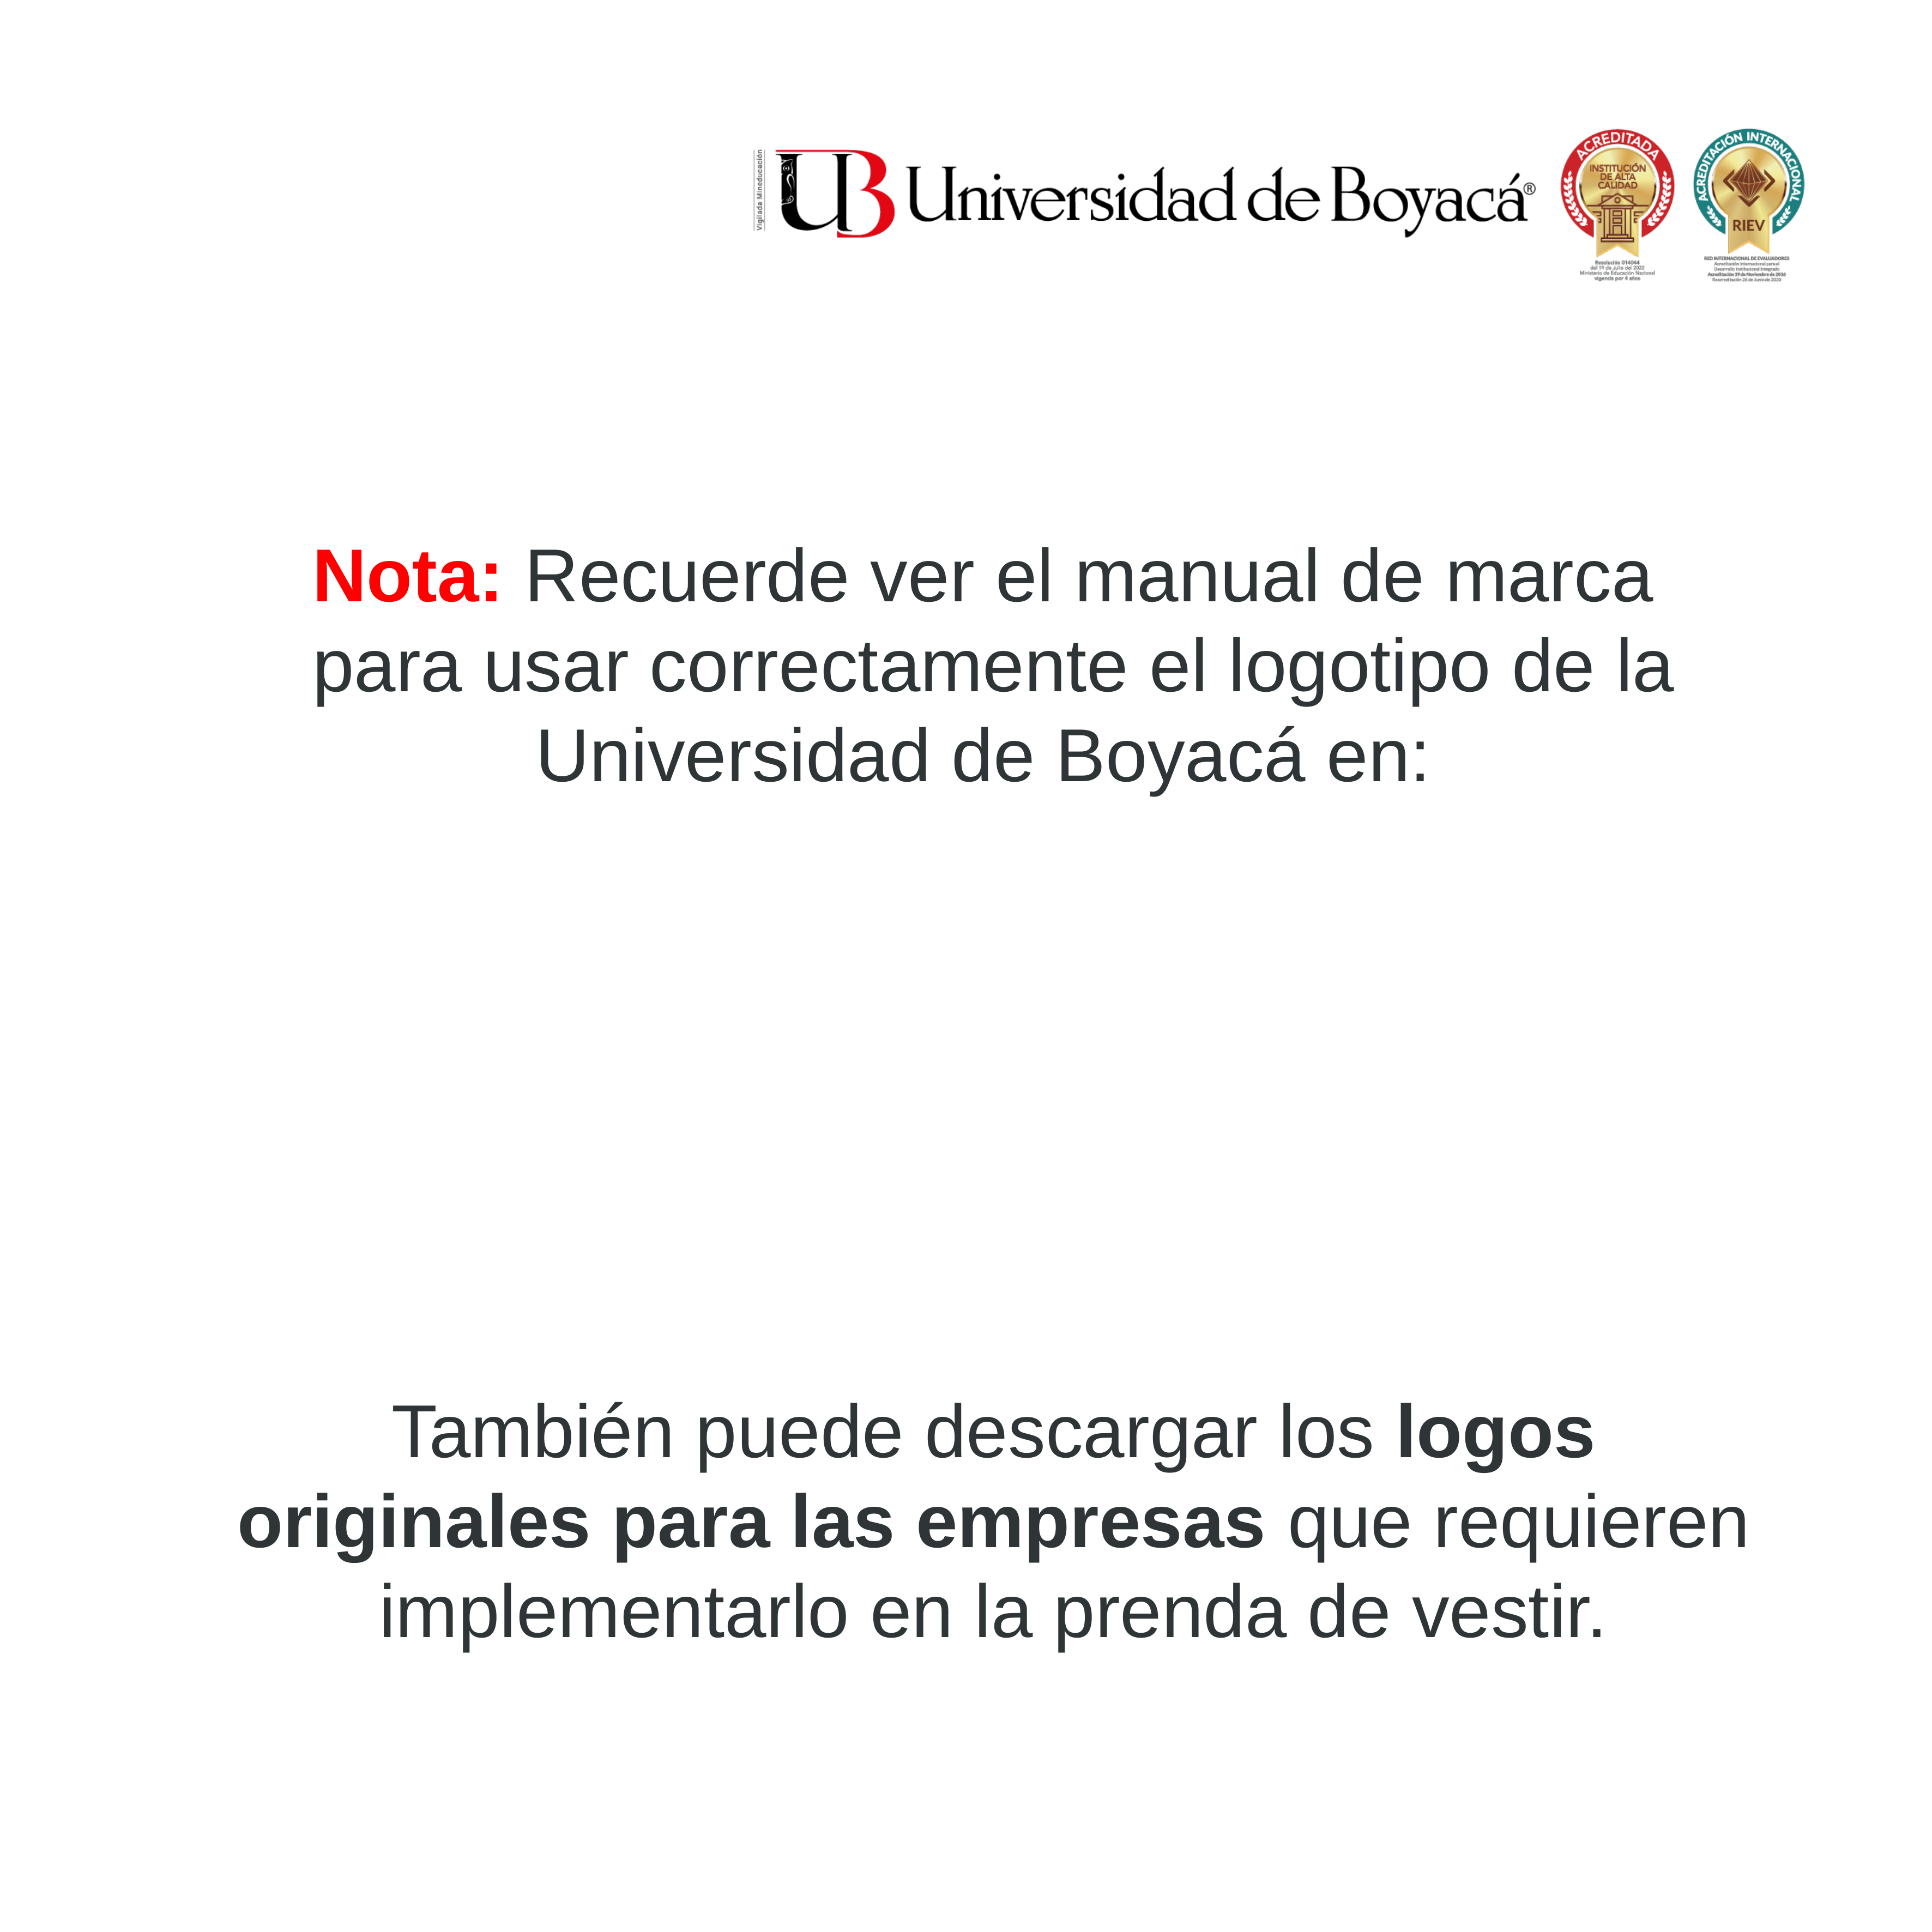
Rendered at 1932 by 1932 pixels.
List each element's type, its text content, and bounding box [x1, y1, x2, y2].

title Nota: Recuerde ver el manual de marca para usar correctamente el logotipo de la Universidad de Boyacá en: https://www.uniboyaca.edu.co/es/micrositio/manual-de-marca-logotipo-universidad-de-boyaca También puede descargar los logos originales para las empresas que requieren implementarlo en la prenda de vestir. [223, 379, 1765, 1744]
picture [715, 93, 1844, 315]
